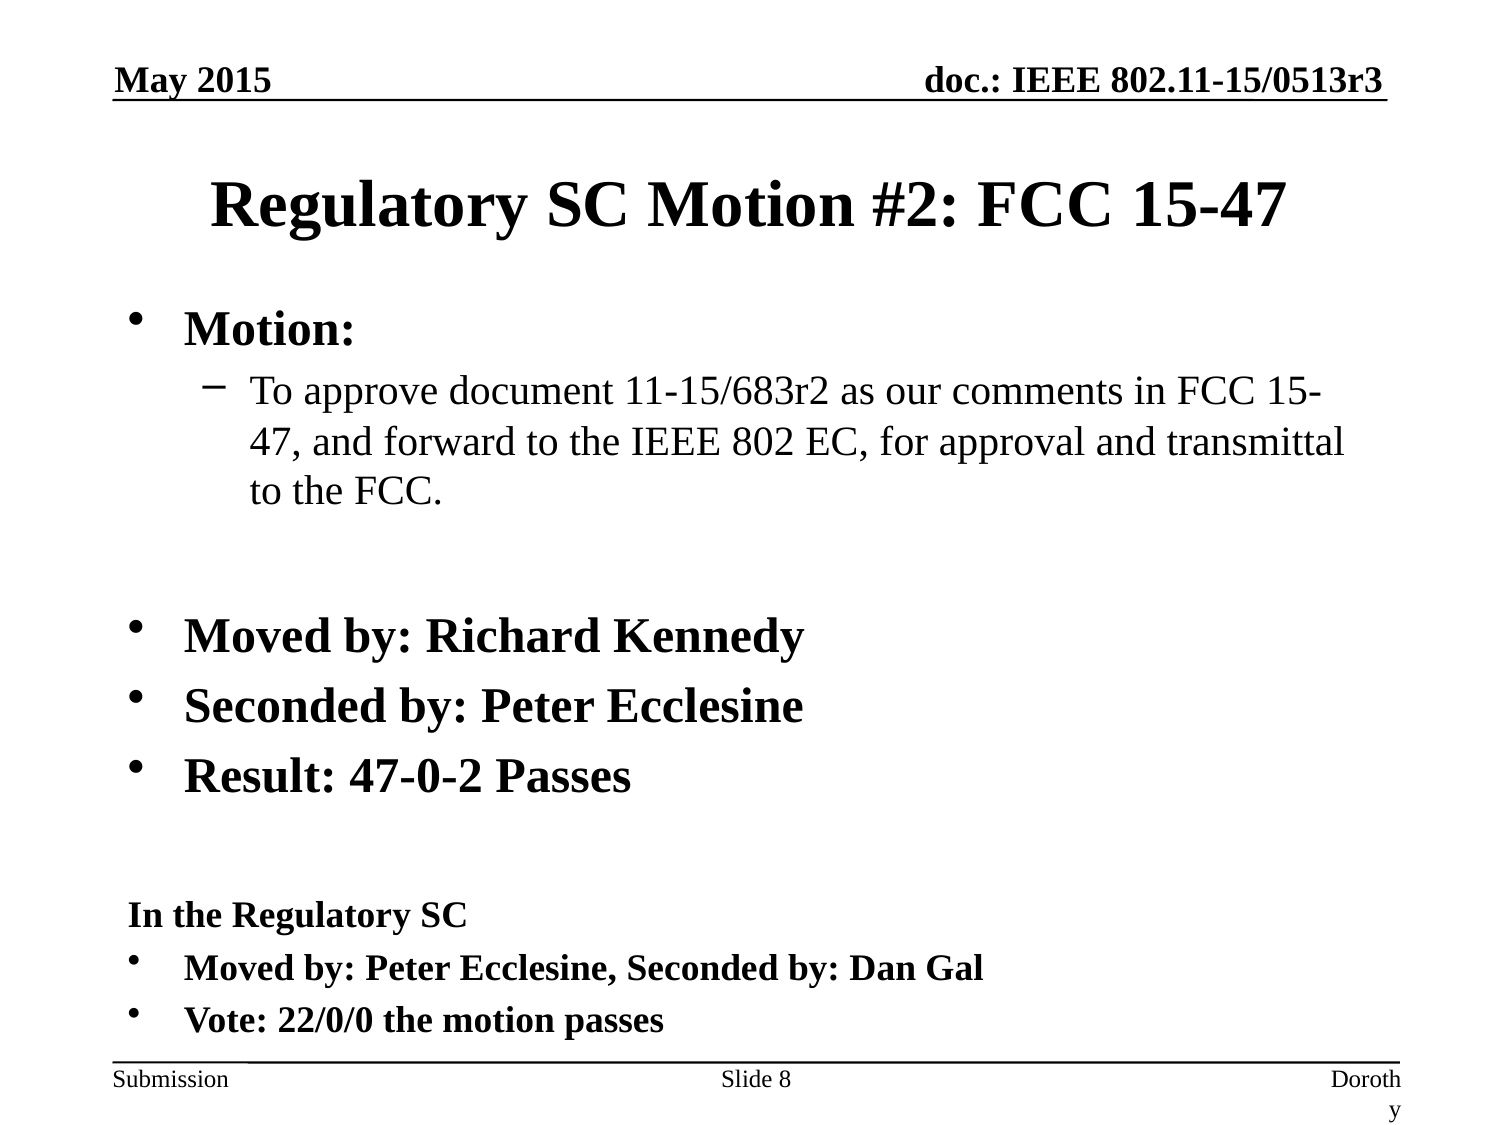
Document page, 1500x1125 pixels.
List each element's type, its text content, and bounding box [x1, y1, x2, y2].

title Regulatory SC Motion #2: FCC 15-47 [112, 112, 1388, 287]
list Motion: To approve document 11-15/683r2 as our comments in FCC 15-47, and forward to the IEEE 802 EC, for approval and transmittal to the FCC. Moved by: Richard Kennedy Seconded by: Peter Ecclesine Result: 47-0-2 Passes In the Regulatory SC Moved by: Peter Ecclesine, Seconded by: Dan Gal Vote: 22/0/0 the motion passes [112, 287, 1388, 1013]
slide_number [114, 54, 374, 101]
footer Dorothy Stanley (Aruba Networks) [1324, 1061, 1402, 1093]
slide_number Slide 8 [712, 1061, 800, 1093]
